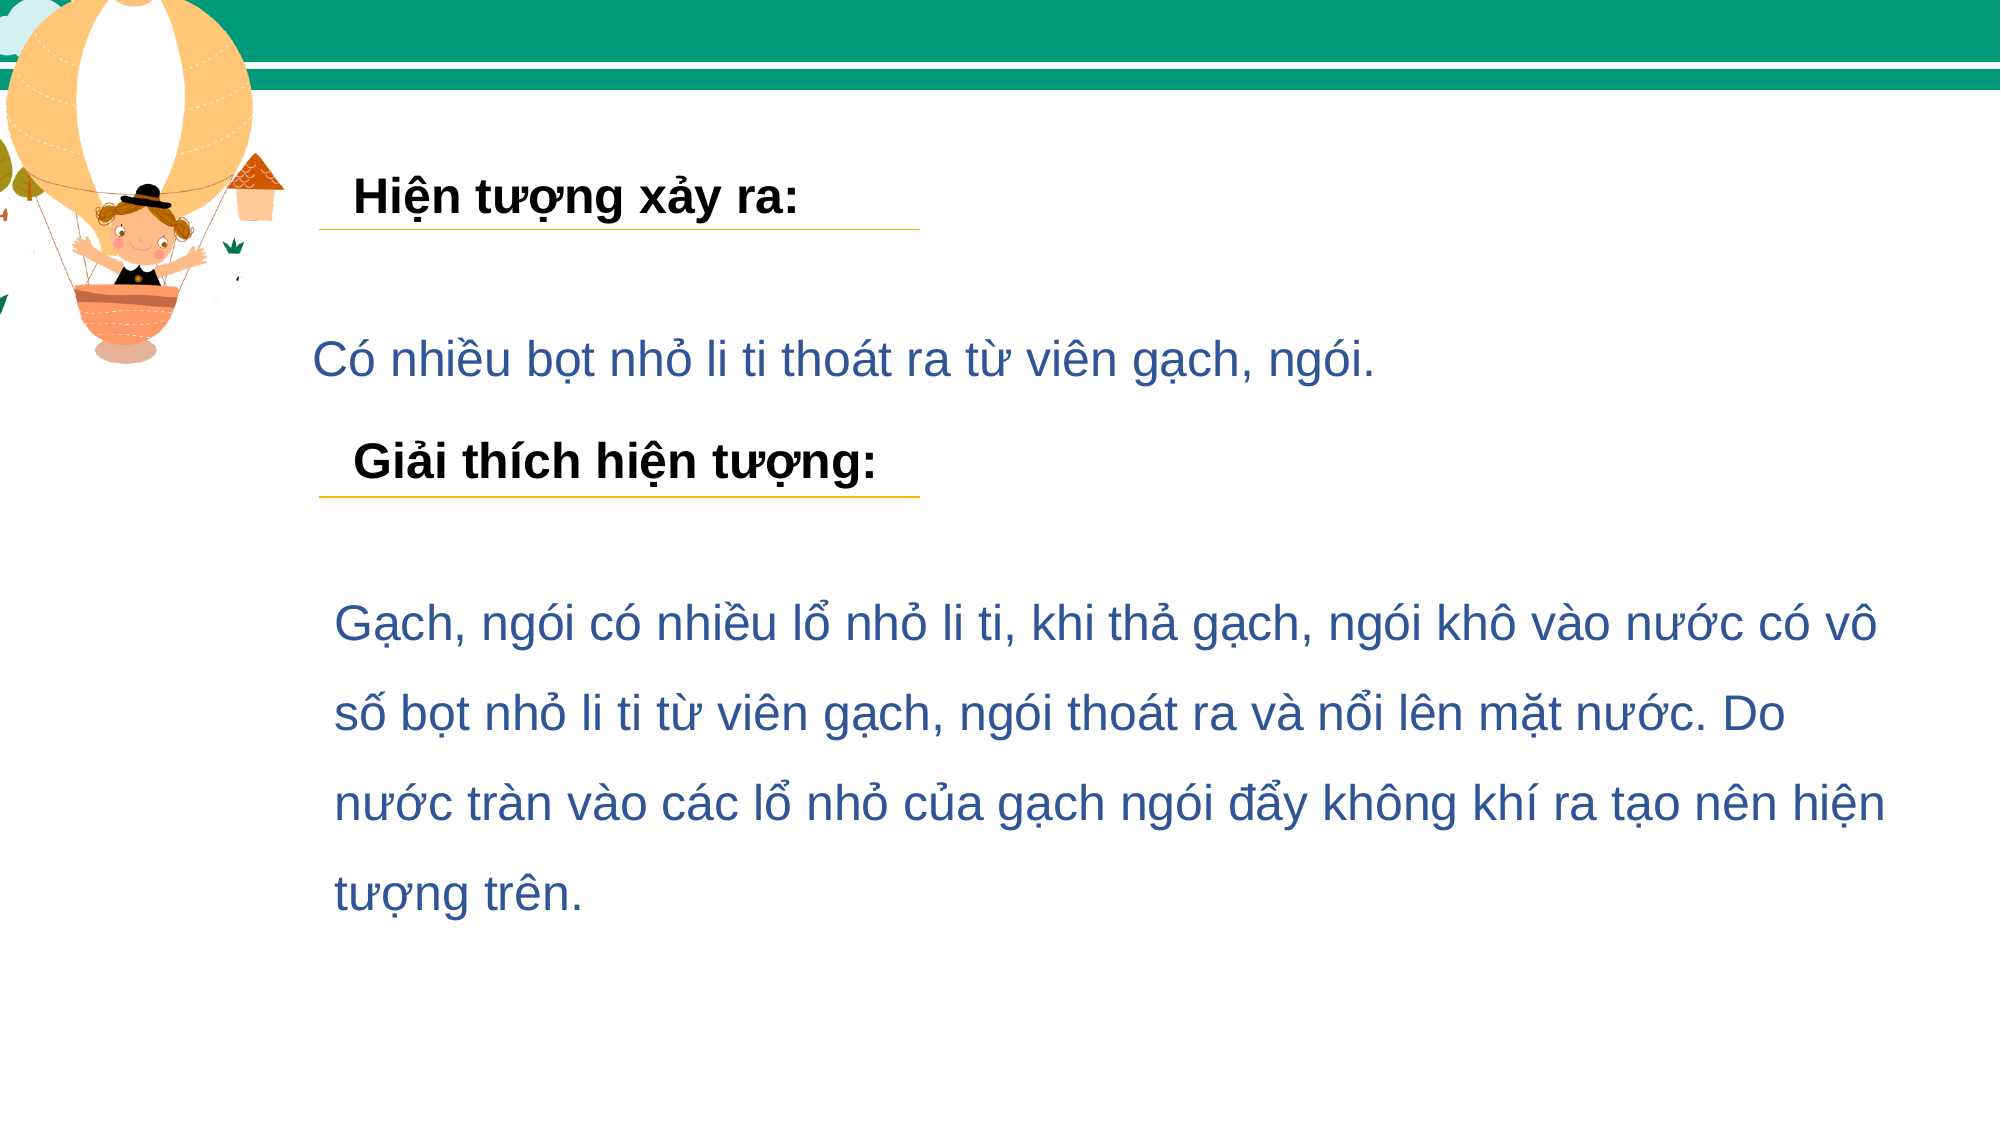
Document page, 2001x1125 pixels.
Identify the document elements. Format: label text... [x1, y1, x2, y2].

text_box Hiện tượng xảy ra: [338, 156, 1074, 232]
text_box [303, 0, 2000, 63]
picture [0, 0, 298, 373]
text_box Giải thích hiện tượng: [338, 421, 1074, 496]
text_box Gạch, ngói có nhiều lổ nhỏ li ti, khi thả gạch, ngói khô vào nước có vô số bọt nhỏ li ti từ viên gạch, ngói thoát ra và nổi lên mặt nước. Do nước tràn vào các lổ nhỏ của gạch ngói đẩy không khí ra tạo nên hiện tượng trên. [319, 553, 1905, 929]
text_box [303, 68, 2000, 90]
text_box Có nhiều bọt nhỏ li ti thoát ra từ viên gạch, ngói. [297, 288, 1883, 394]
